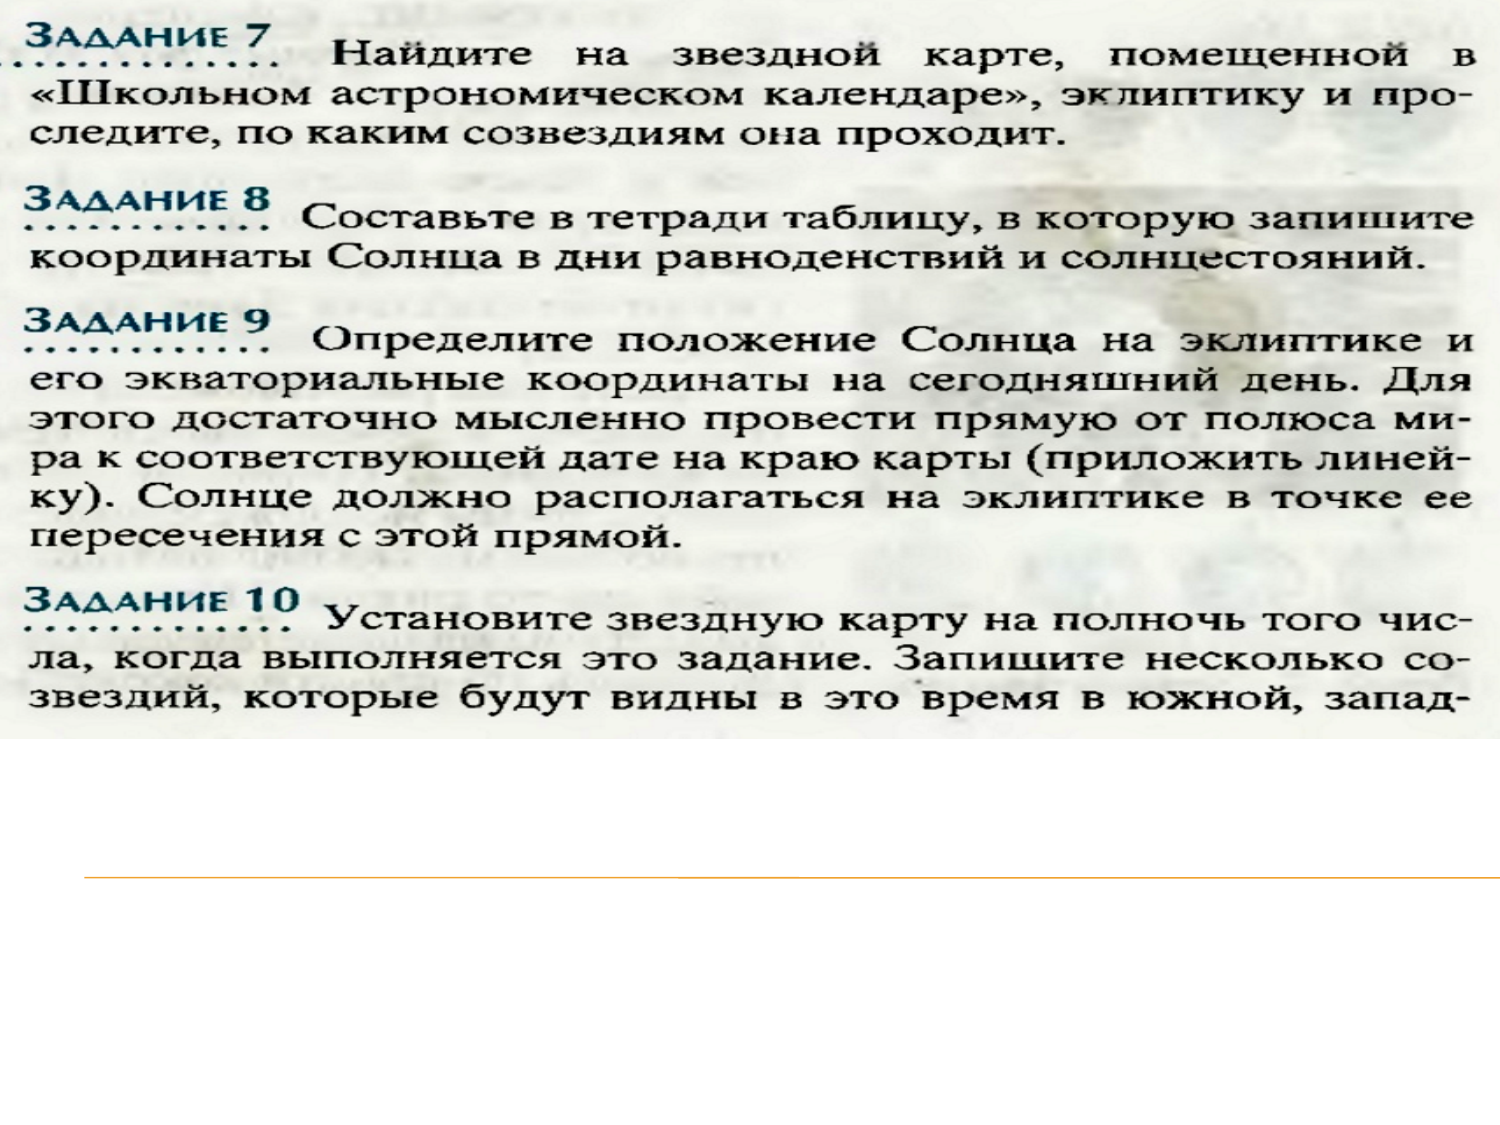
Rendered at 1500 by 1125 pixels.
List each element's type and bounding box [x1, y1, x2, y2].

picture [0, 0, 1500, 739]
